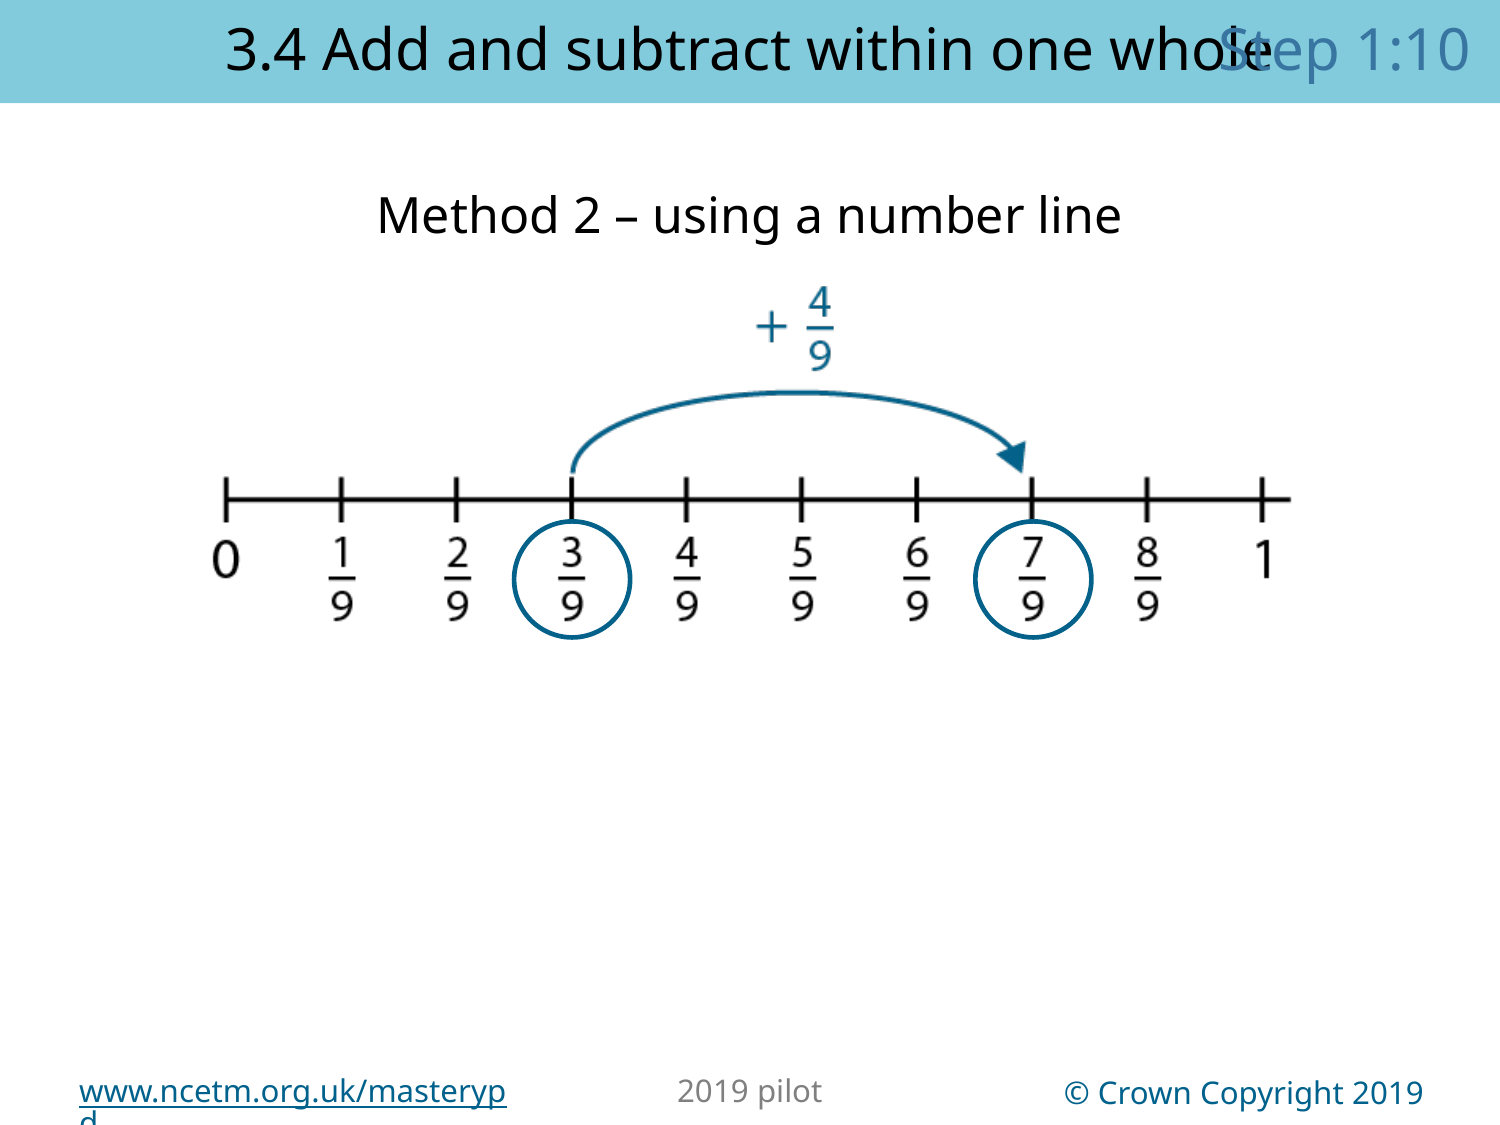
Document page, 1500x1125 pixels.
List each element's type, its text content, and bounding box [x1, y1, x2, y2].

text_box Method 2 – using a number line [0, 176, 1500, 252]
list Step 1:10 [0, 0, 1500, 104]
picture [101, 277, 1399, 650]
